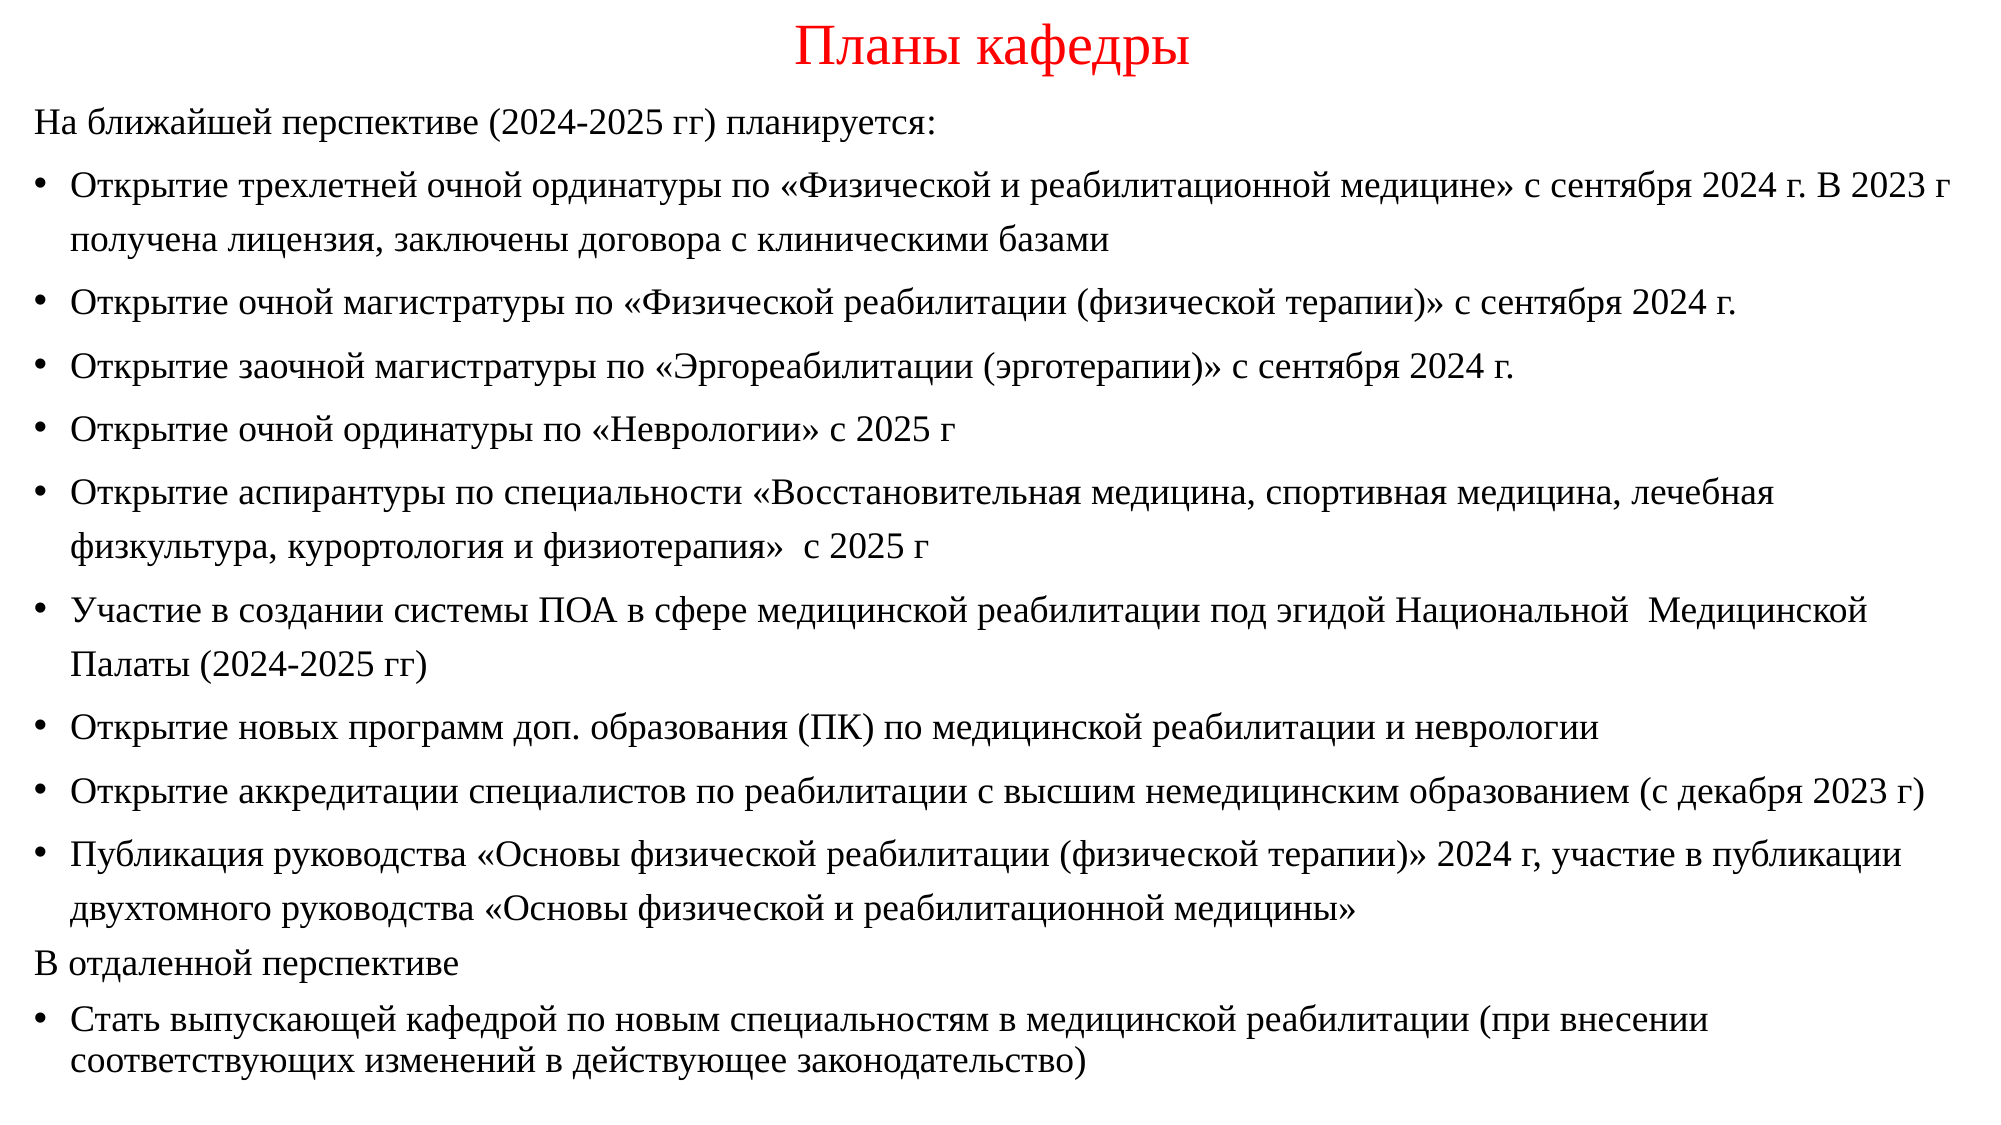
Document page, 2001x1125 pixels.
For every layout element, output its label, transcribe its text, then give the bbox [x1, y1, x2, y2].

list На ближайшей перспективе (2024-2025 гг) планируется: Открытие трехлетней очной ординатуры по «Физической и реабилитационной медицине» с сентября 2024 г. В 2023 г получена лицензия, заключены договора с клиническими базами Открытие очной магистратуры по «Физической реабилитации (физической терапии)» с сентября 2024 г. Открытие заочной магистратуры по «Эргореабилитации (эрготерапии)» с сентября 2024 г. Открытие очной ординатуры по «Неврологии» с 2025 г Открытие аспирантуры по специальности «Восстановительная медицина, спортивная медицина, лечебная физкультура, курортология и физиотерапия» с 2025 г Участие в создании системы ПОА в сфере медицинской реабилитации под эгидой Национальной Медицинской Палаты (2024-2025 гг) Открытие новых программ доп. образования (ПК) по медицинской реабилитации и неврологии Открытие аккредитации специалистов по реабилитации с высшим немедицинским образованием (с декабря 2023 г) Публикация руководства «Основы физической реабилитации (физической терапии)» 2024 г, участие в публикации двухтомного руководства «Основы физической и реабилитационной медицины» В отдаленной перспективе Стать выпускающей кафедрой по новым специальностям в медицинской реабилитации (при внесении соответствующих изменений в действующее законодательство) [19, 80, 1976, 1099]
title Планы кафедры [137, 0, 1863, 80]
